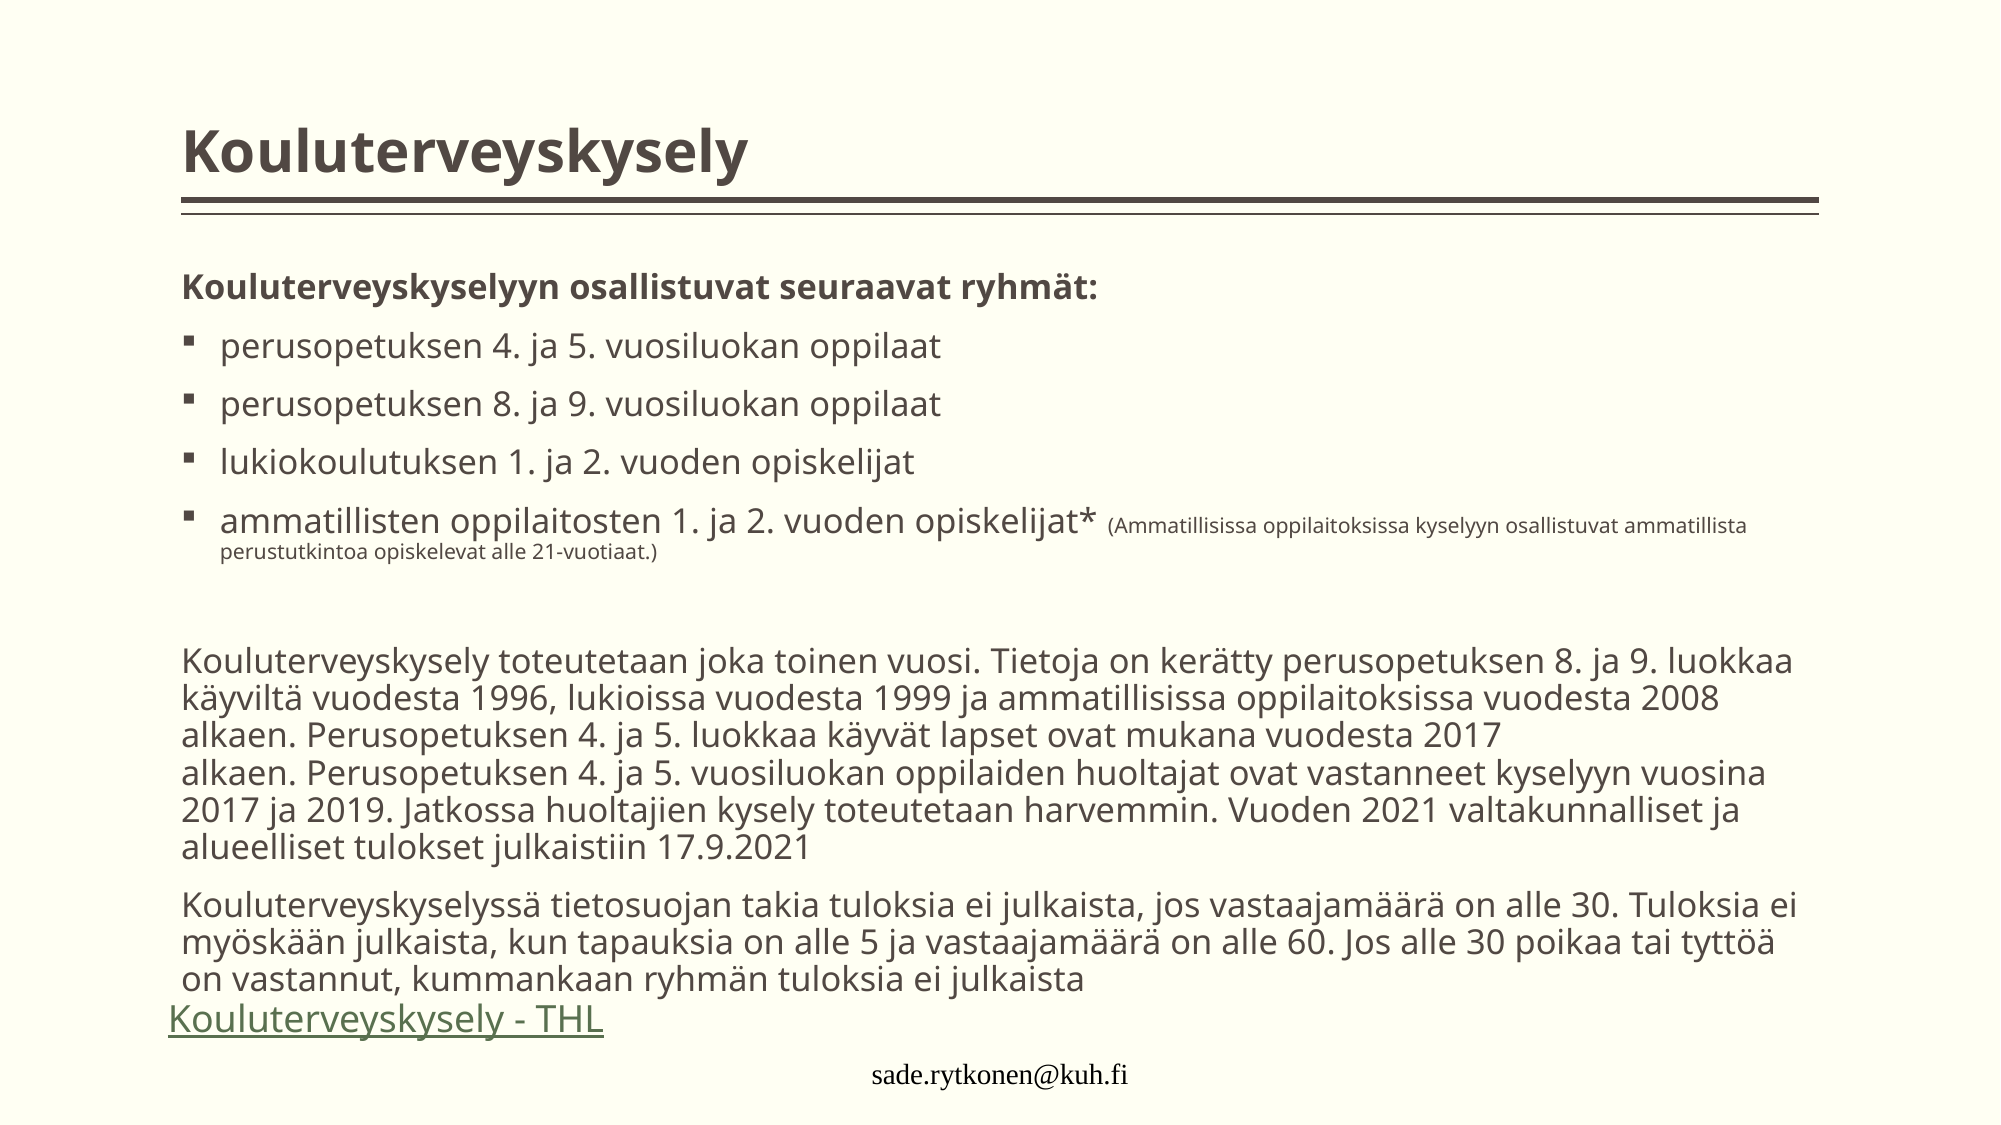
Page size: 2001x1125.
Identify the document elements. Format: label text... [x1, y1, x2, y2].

list Kouluterveyskyselyyn osallistuvat seuraavat ryhmät: perusopetuksen 4. ja 5. vuosiluokan oppilaat perusopetuksen 8. ja 9. vuosiluokan oppilaat lukiokoulutuksen 1. ja 2. vuoden opiskelijat ammatillisten oppilaitosten 1. ja 2. vuoden opiskelijat* (Ammatillisissa oppilaitoksissa kyselyyn osallistuvat ammatillista perustutkintoa opiskelevat alle 21-vuotiaat.) Kouluterveyskysely toteutetaan joka toinen vuosi. Tietoja on kerätty perusopetuksen 8. ja 9. luokkaa käyviltä vuodesta 1996, lukioissa vuodesta 1999 ja ammatillisissa oppilaitoksissa vuodesta 2008 alkaen. Perusopetuksen 4. ja 5. luokkaa käyvät lapset ovat mukana vuodesta 2017 alkaen. Perusopetuksen 4. ja 5. vuosiluokan oppilaiden huoltajat ovat vastanneet kyselyyn vuosina 2017 ja 2019. Jatkossa huoltajien kysely toteutetaan harvemmin. Vuoden 2021 valtakunnalliset ja alueelliset tulokset julkaistiin 17.9.2021 Kouluterveyskyselyssä tietosuojan takia tuloksia ei julkaista, jos vastaajamäärä on alle 30. Tuloksia ei myöskään julkaista, kun tapauksia on alle 5 ja vastaajamäärä on alle 60. Jos alle 30 poikaa tai tyttöä on vastannut, kummankaan ryhmän tuloksia ei julkaista [181, 262, 1819, 1013]
footer sade.rytkonen@kuh.fi [481, 1042, 1519, 1103]
text_box Kouluterveyskysely - THL [153, 987, 620, 1054]
title Kouluterveyskysely [181, 12, 1819, 193]
